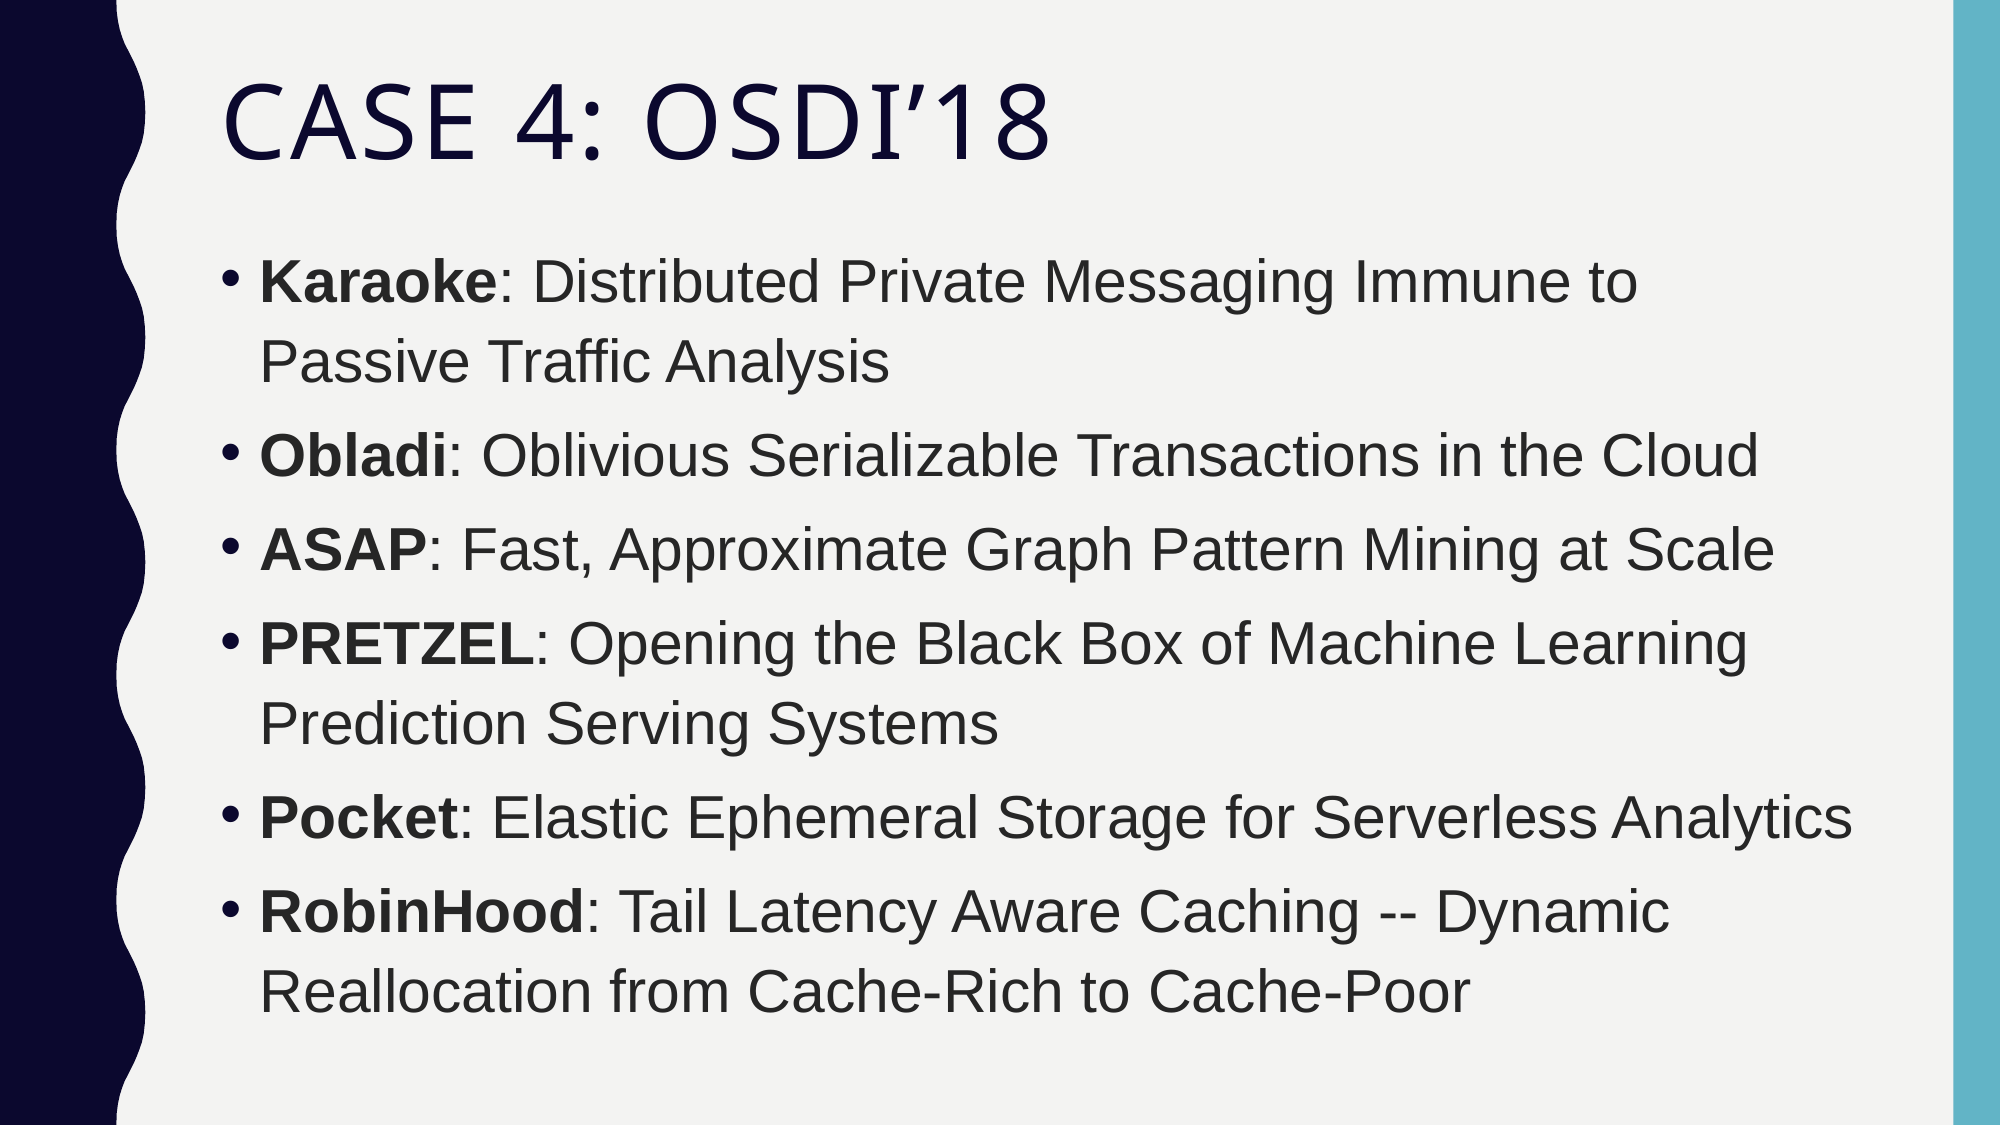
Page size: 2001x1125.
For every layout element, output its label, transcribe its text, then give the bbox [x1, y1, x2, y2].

list Karaoke: Distributed Private Messaging Immune to Passive Traffic Analysis Obladi: Oblivious Serializable Transactions in the Cloud ASAP: Fast, Approximate Graph Pattern Mining at Scale PRETZEL: Opening the Black Box of Machine Learning Prediction Serving Systems Pocket: Elastic Ephemeral Storage for Serverless Analytics RobinHood: Tail Latency Aware Caching -- Dynamic Reallocation from Cache-Rich to Cache-Poor [205, 226, 1875, 1063]
title Case 4: OSDI’18 [205, 62, 1875, 191]
